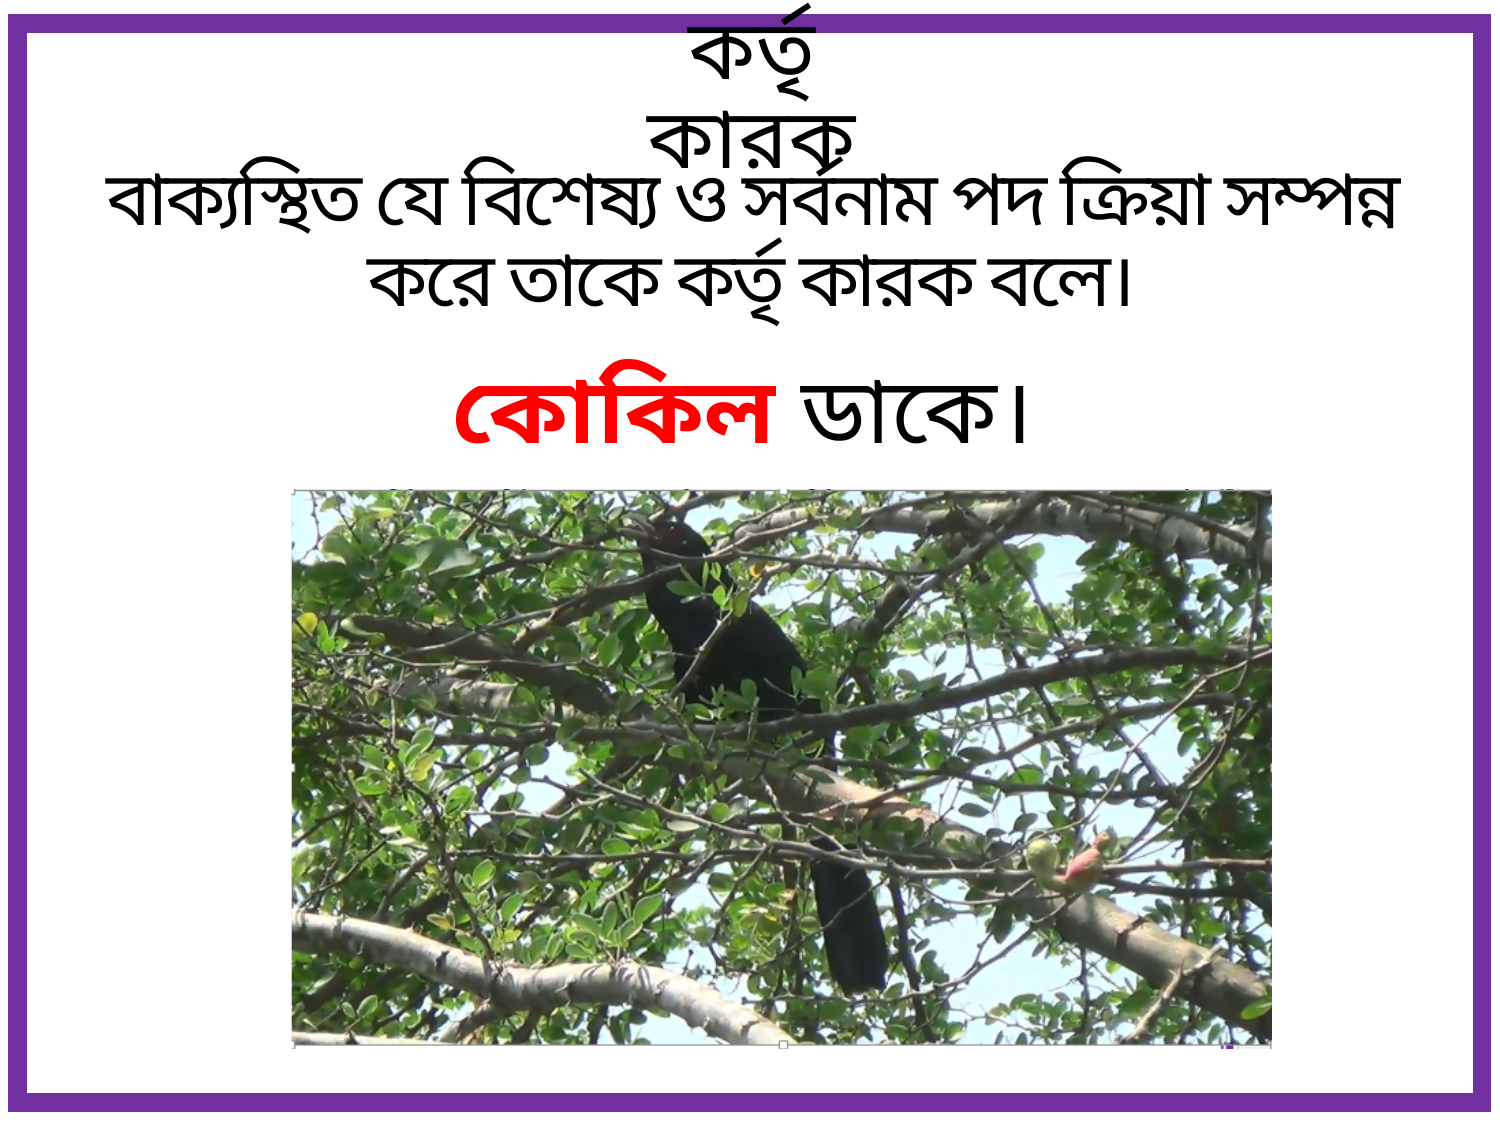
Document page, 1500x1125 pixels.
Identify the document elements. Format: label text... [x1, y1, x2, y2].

picture [291, 489, 1272, 1049]
text_box বাক্যস্থিত যে বিশেষ্য ও সর্বনাম পদ ক্রিয়া সম্পন্ন করে তাকে কর্তৃ কারক বলে। [35, 146, 1469, 337]
title কর্তৃ কারক [564, 54, 940, 140]
text_box কোকিল ডাকে। [432, 352, 1079, 474]
